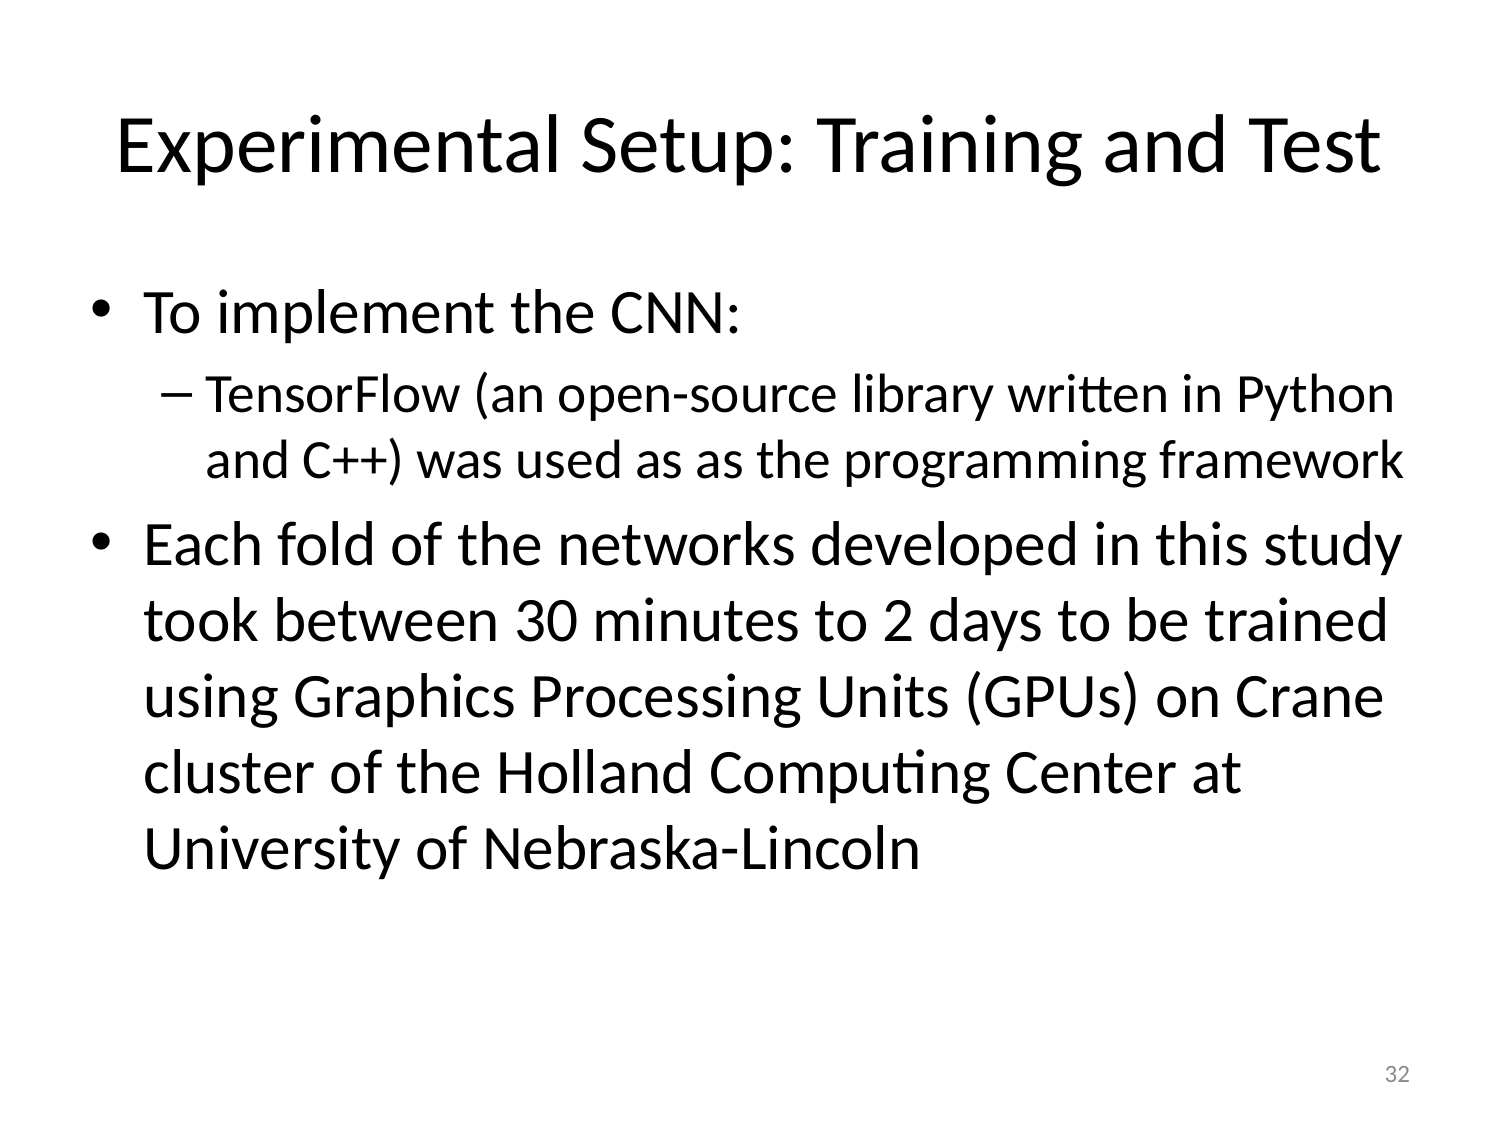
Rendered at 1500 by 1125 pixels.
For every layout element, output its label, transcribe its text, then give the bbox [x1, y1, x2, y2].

title Experimental Setup: Training and Test [75, 45, 1425, 233]
slide_number 32 [1074, 1042, 1425, 1103]
list To implement the CNN: TensorFlow (an open-source library written in Python and C++) was used as as the programming framework Each fold of the networks developed in this study took between 30 minutes to 2 days to be trained using Graphics Processing Units (GPUs) on Crane cluster of the Holland Computing Center at University of Nebraska-Lincoln [75, 262, 1425, 1005]
